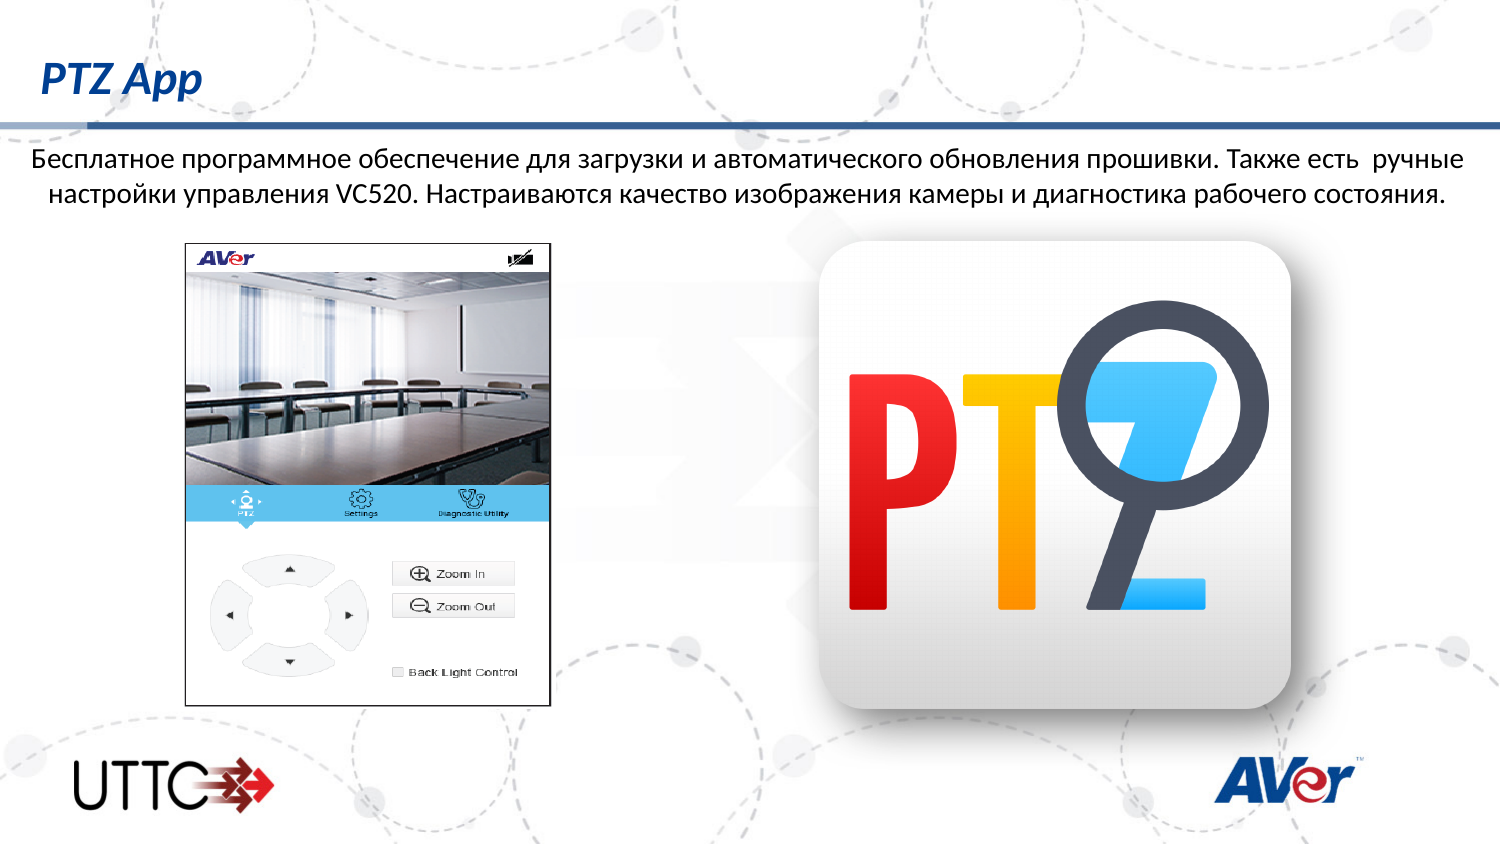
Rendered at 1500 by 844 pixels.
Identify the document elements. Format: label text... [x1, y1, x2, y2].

title PTZ App [25, 18, 1471, 132]
picture [0, 0, 1500, 844]
text_box Бесплатное программное обеспечение для загрузки и автоматического обновления прошивки. Также есть ручные настройки управления VC520. Настраиваются качество изображения камеры и диагностика рабочего состояния. [0, 132, 1497, 217]
